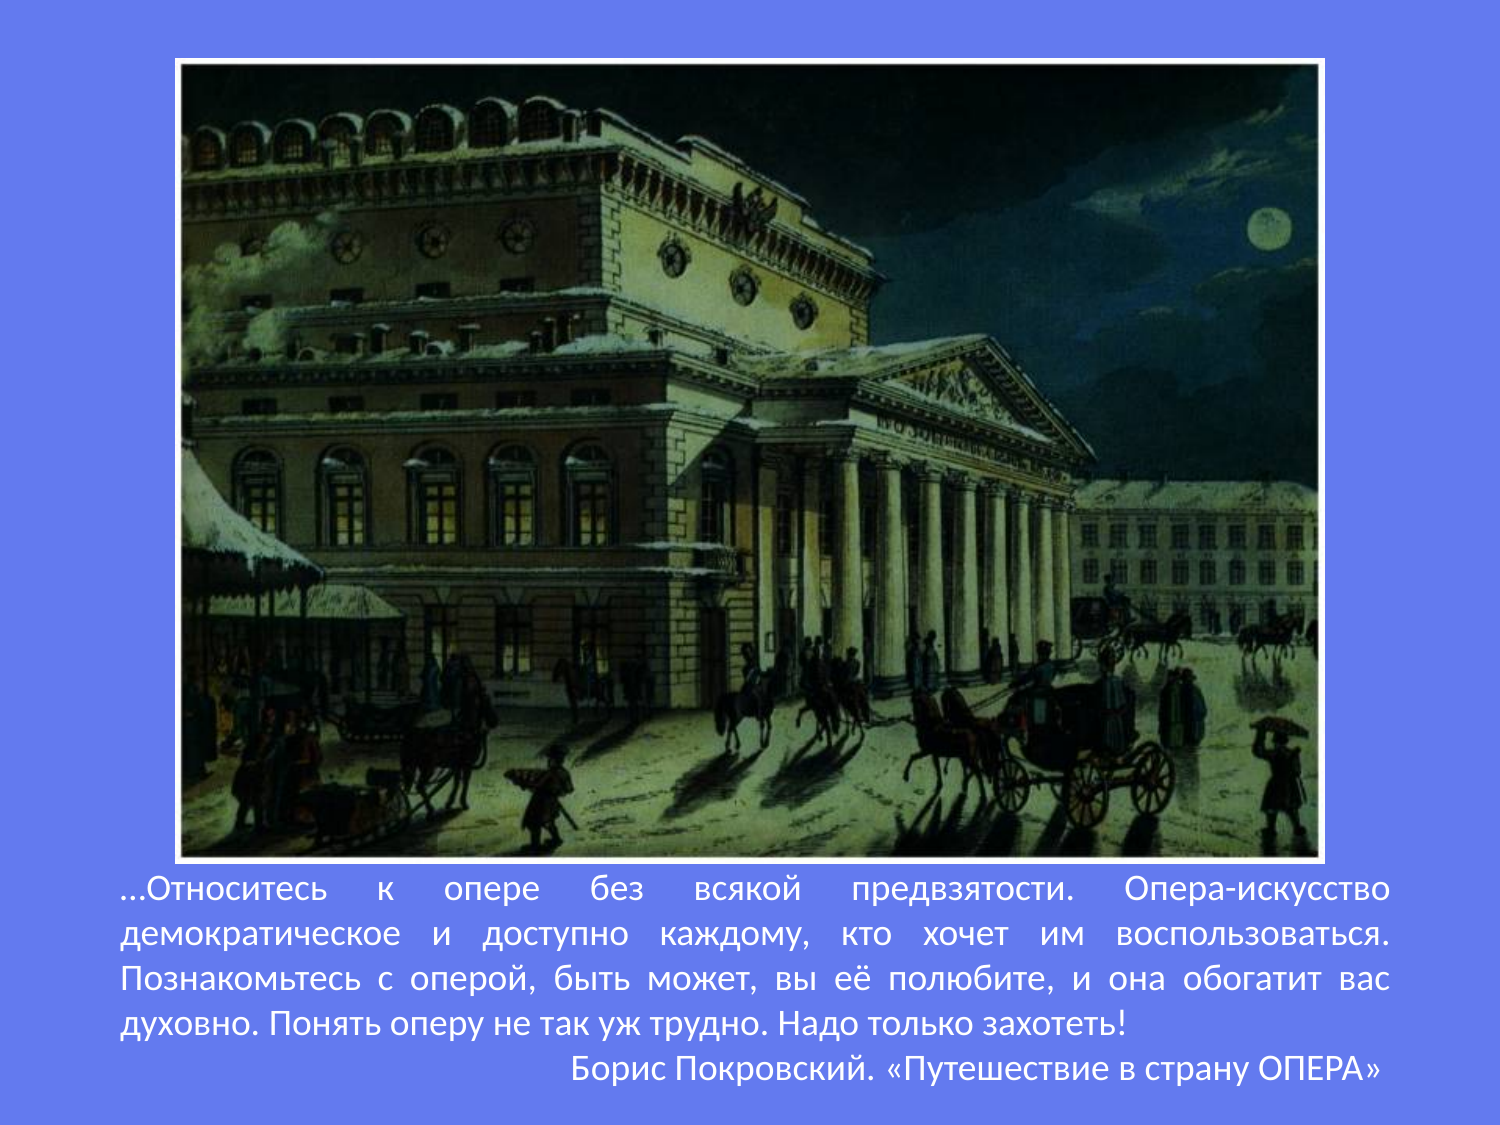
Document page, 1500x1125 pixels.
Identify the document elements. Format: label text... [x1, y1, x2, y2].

picture [175, 58, 1325, 865]
text_box …Относитесь к опере без всякой предвзятости. Опера-искусство демократическое и доступно каждому, кто хочет им воспользоваться. Познакомьтесь с оперой, быть может, вы её полюбите, и она обогатит вас духовно. Понять оперу не так уж трудно. Надо только захотеть! Борис Покровский. «Путешествие в страну ОПЕРА» [105, 855, 1407, 1096]
